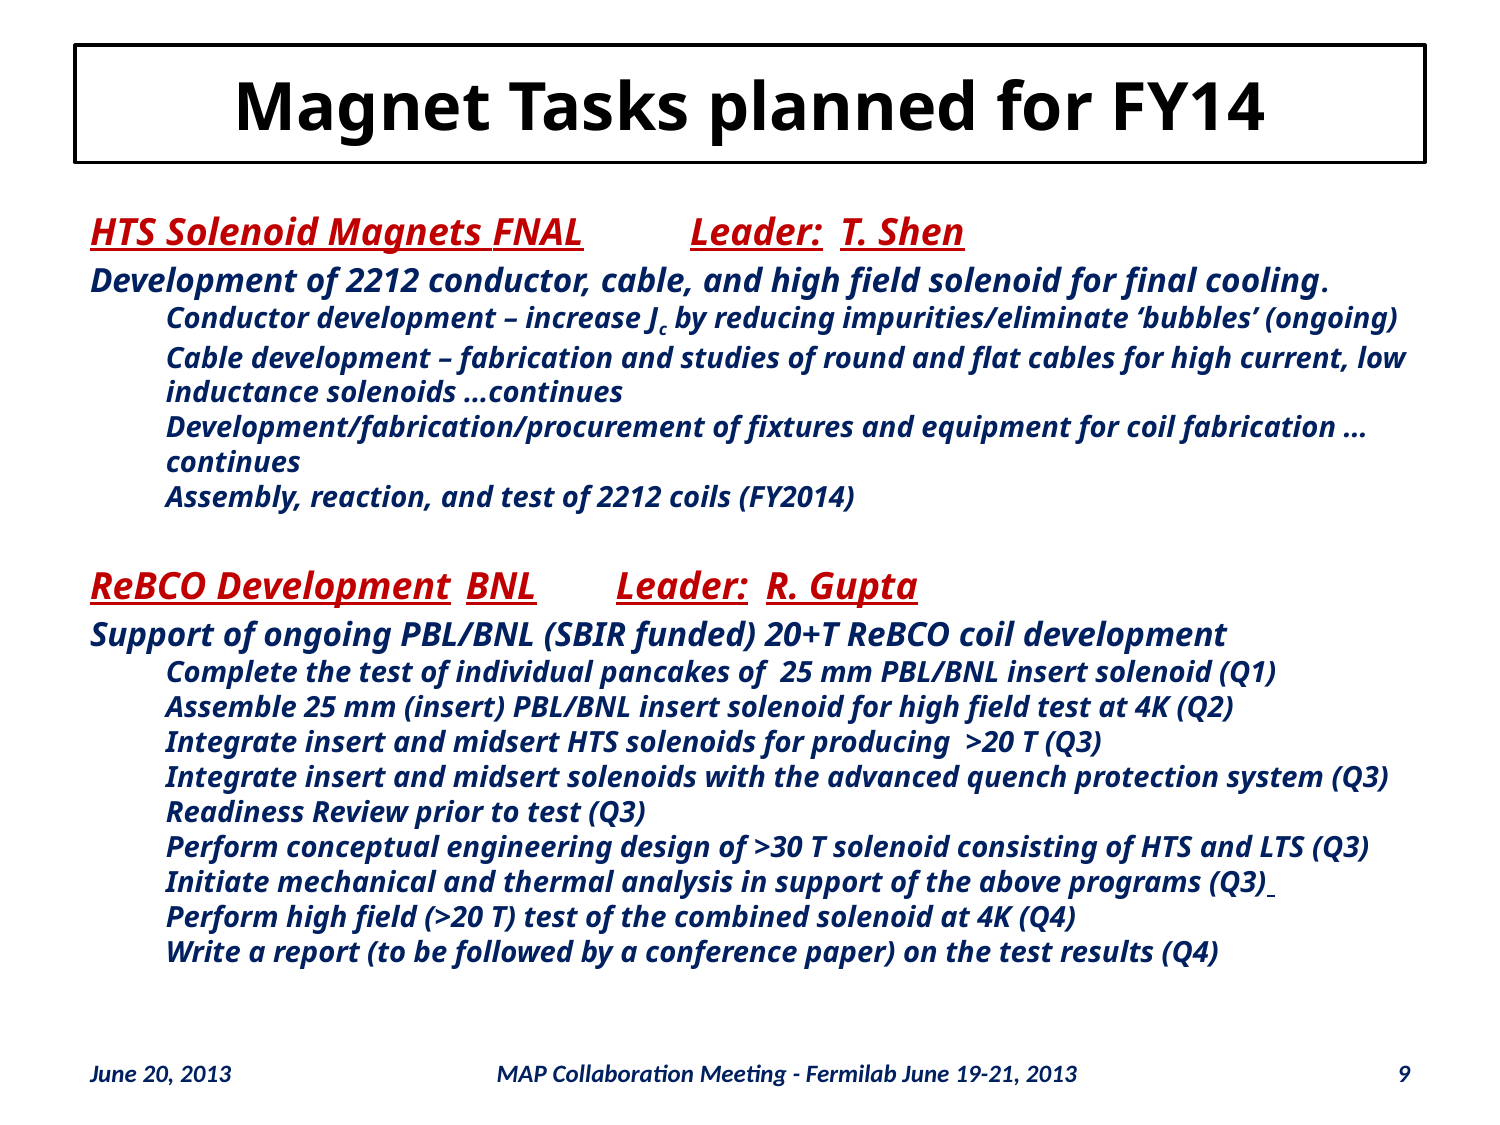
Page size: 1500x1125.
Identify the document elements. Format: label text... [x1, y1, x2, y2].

footer MAP Collaboration Meeting - Fermilab June 19-21, 2013 [474, 1042, 1074, 1103]
slide_number 9 [1074, 1042, 1425, 1103]
list HTS Solenoid Magnets FNAL Leader: T. Shen Development of 2212 conductor, cable, and high field solenoid for final cooling. Conductor development – increase Jc by reducing impurities/eliminate ‘bubbles’ (ongoing) Cable development – fabrication and studies of round and flat cables for high current, low inductance solenoids …continues Development/fabrication/procurement of fixtures and equipment for coil fabrication …continues Assembly, reaction, and test of 2212 coils (FY2014) ReBCO Development BNL Leader: R. Gupta Support of ongoing PBL/BNL (SBIR funded) 20+T ReBCO coil development Complete the test of individual pancakes of 25 mm PBL/BNL insert solenoid (Q1) Assemble 25 mm (insert) PBL/BNL insert solenoid for high field test at 4K (Q2) Integrate insert and midsert HTS solenoids for producing >20 T (Q3) Integrate insert and midsert solenoids with the advanced quench protection system (Q3) Readiness Review prior to test (Q3) Perform conceptual engineering design of >30 T solenoid consisting of HTS and LTS (Q3) Initiate mechanical and thermal analysis in support of the above programs (Q3) Perform high field (>20 T) test of the combined solenoid at 4K (Q4) Write a report (to be followed by a conference paper) on the test results (Q4) [75, 200, 1425, 975]
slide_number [75, 1042, 425, 1103]
title Magnet Tasks planned for FY14 [75, 45, 1425, 163]
